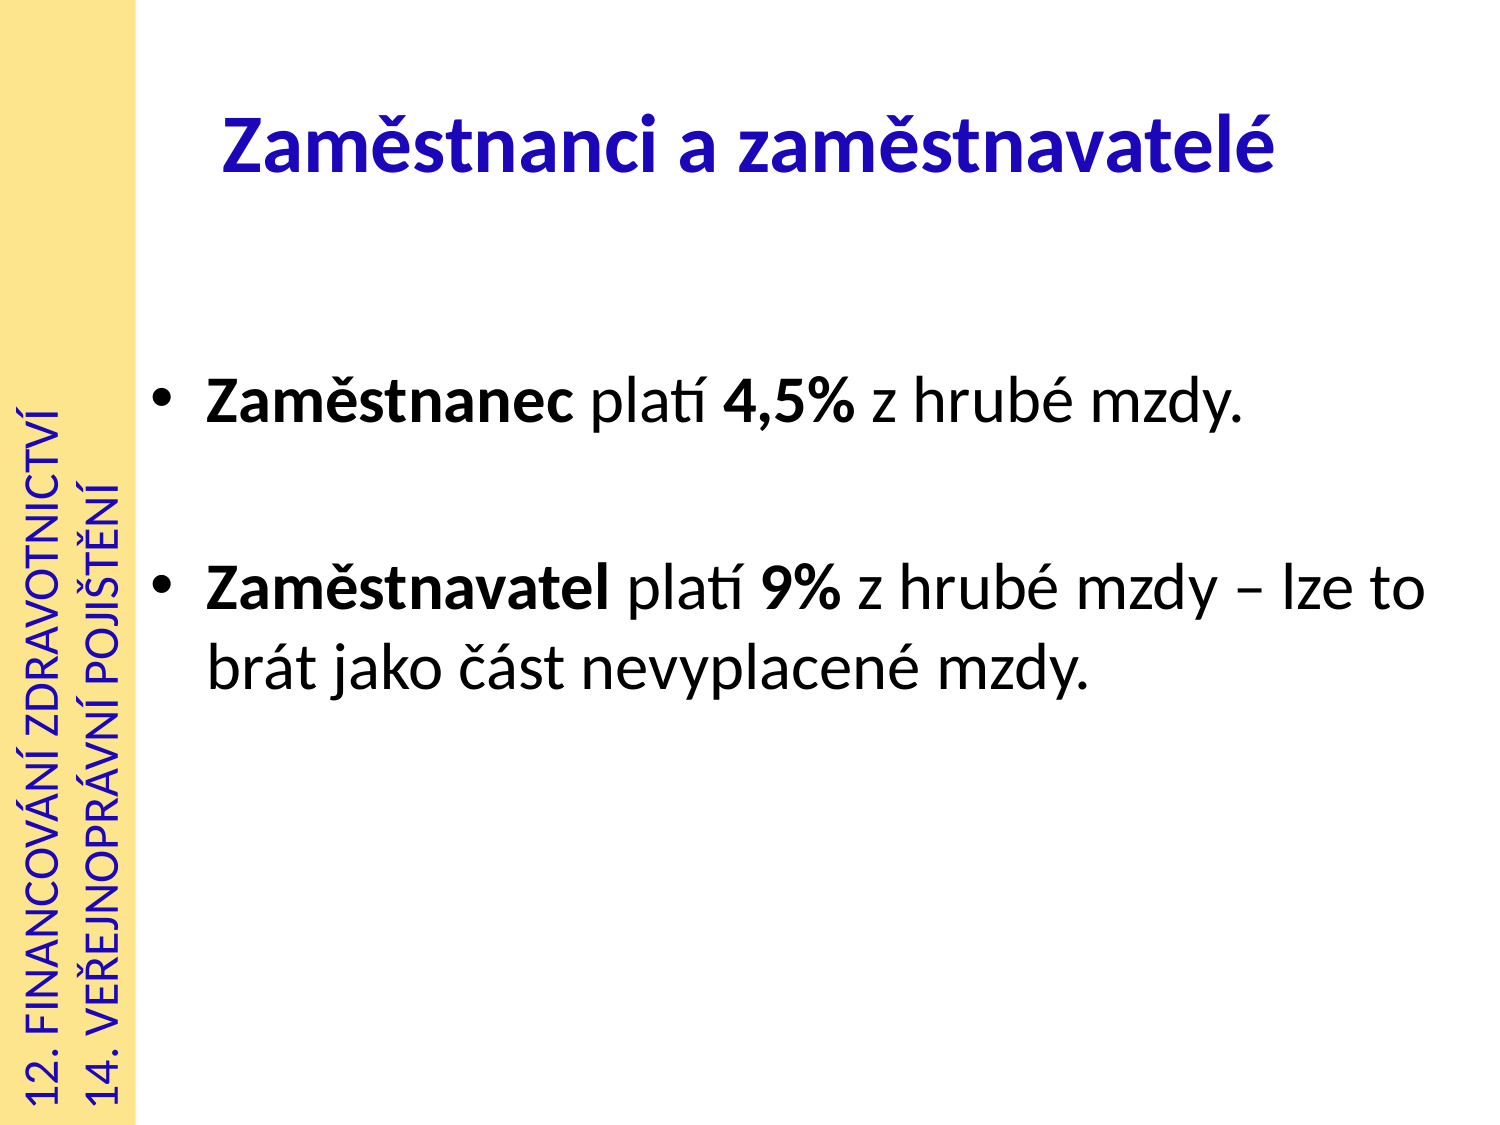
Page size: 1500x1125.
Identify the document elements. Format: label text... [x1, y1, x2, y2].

list Zaměstnanec platí 4,5% z hrubé mzdy. Zaměstnavatel platí 9% z hrubé mzdy – lze to brát jako část nevyplacené mzdy. [136, 255, 1486, 998]
text_box 12. FINANCOVÁNÍ ZDRAVOTNICTVÍ 14. VEŘEJNOPRÁVNÍ POJIŠTĚNÍ [0, 0, 136, 1125]
title Zaměstnanci a zaměstnavatelé [136, 45, 1425, 233]
